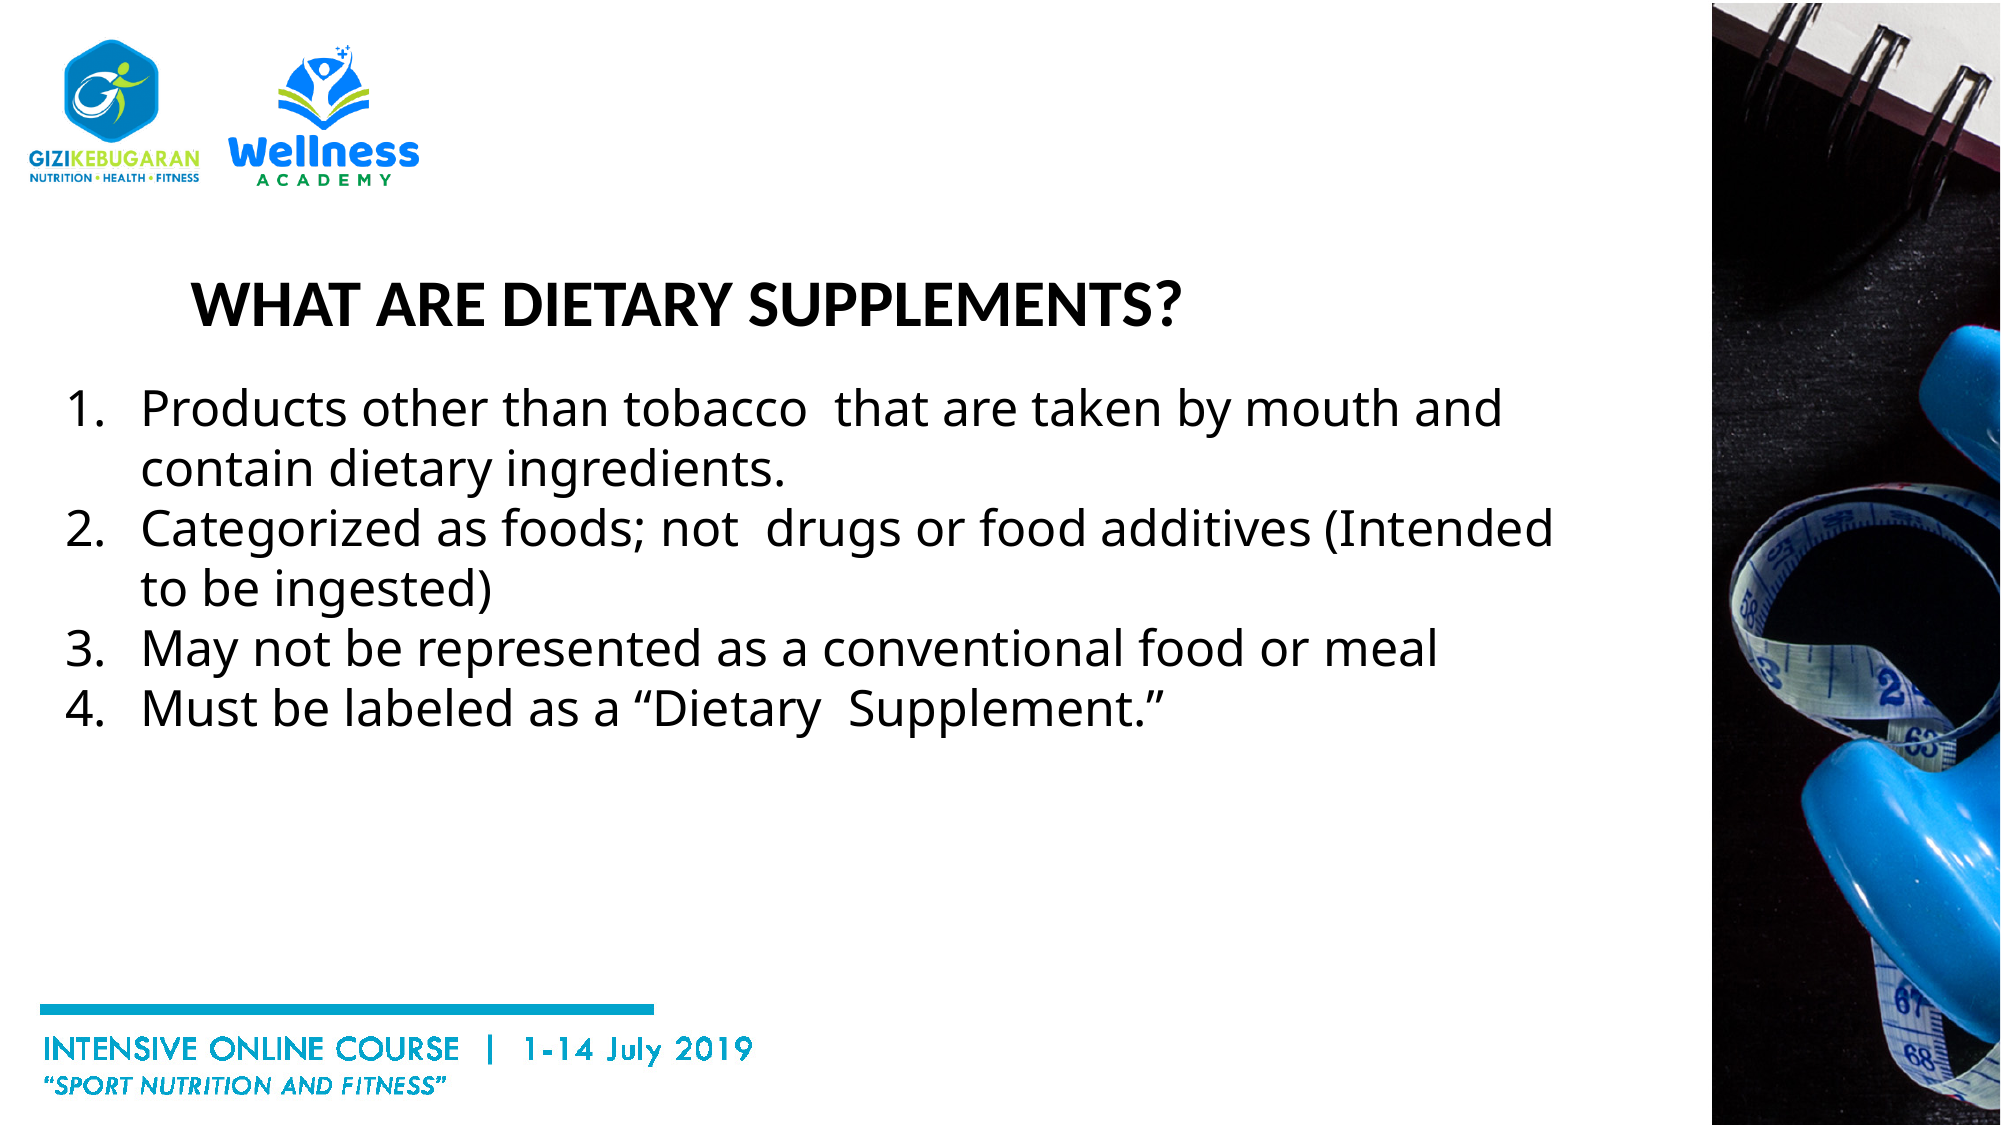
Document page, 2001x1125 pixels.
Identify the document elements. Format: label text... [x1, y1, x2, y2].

text_box WHAT ARE DIETARY SUPPLEMENTS? [72, 177, 1303, 371]
picture [0, 0, 2001, 1125]
text_box Products other than tobacco that are taken by mouth and contain dietary ingredients. Categorized as foods; not drugs or food additives (Intended to be ingested) May not be represented as a conventional food or meal Must be labeled as a “Dietary Supplement.” [54, 371, 1618, 803]
